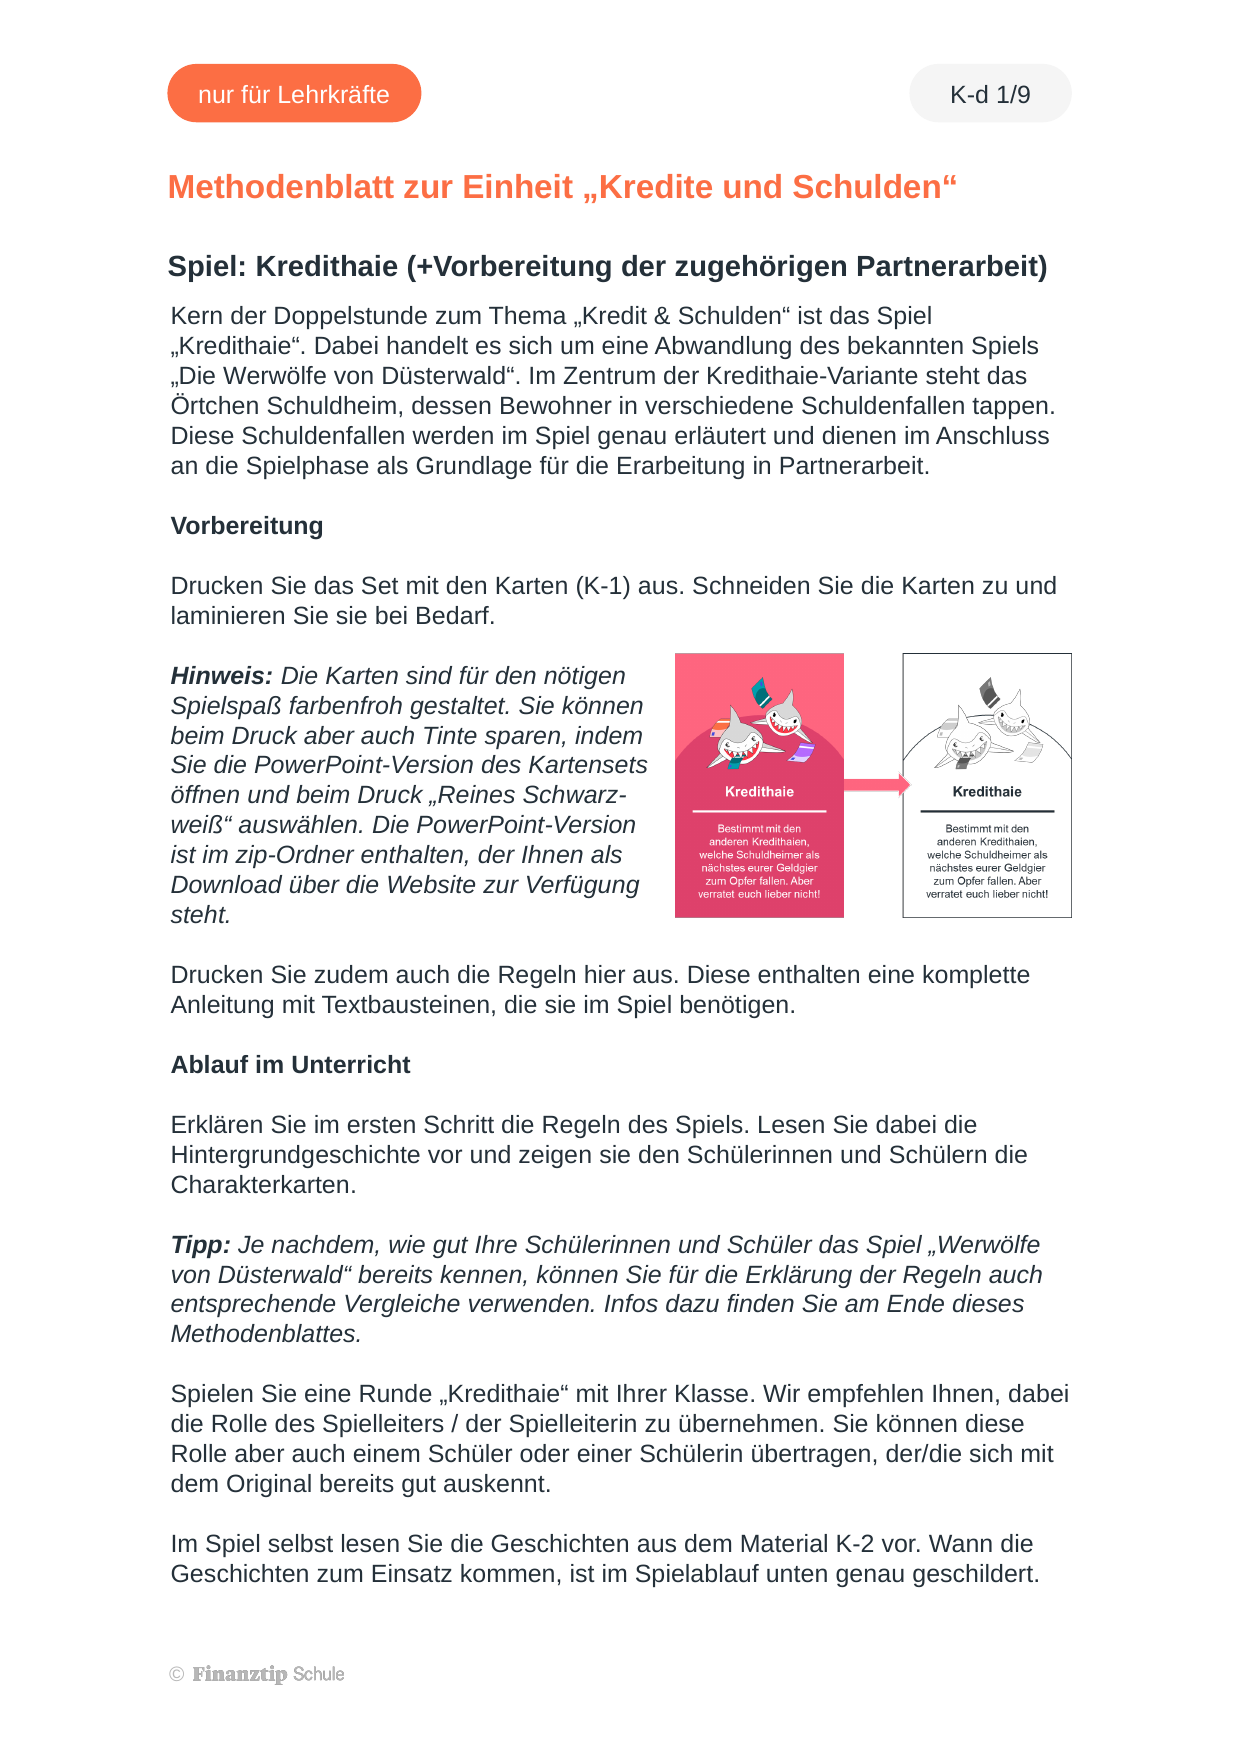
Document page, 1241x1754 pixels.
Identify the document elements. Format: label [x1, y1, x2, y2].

picture [675, 653, 1072, 918]
picture [193, 1662, 345, 1685]
